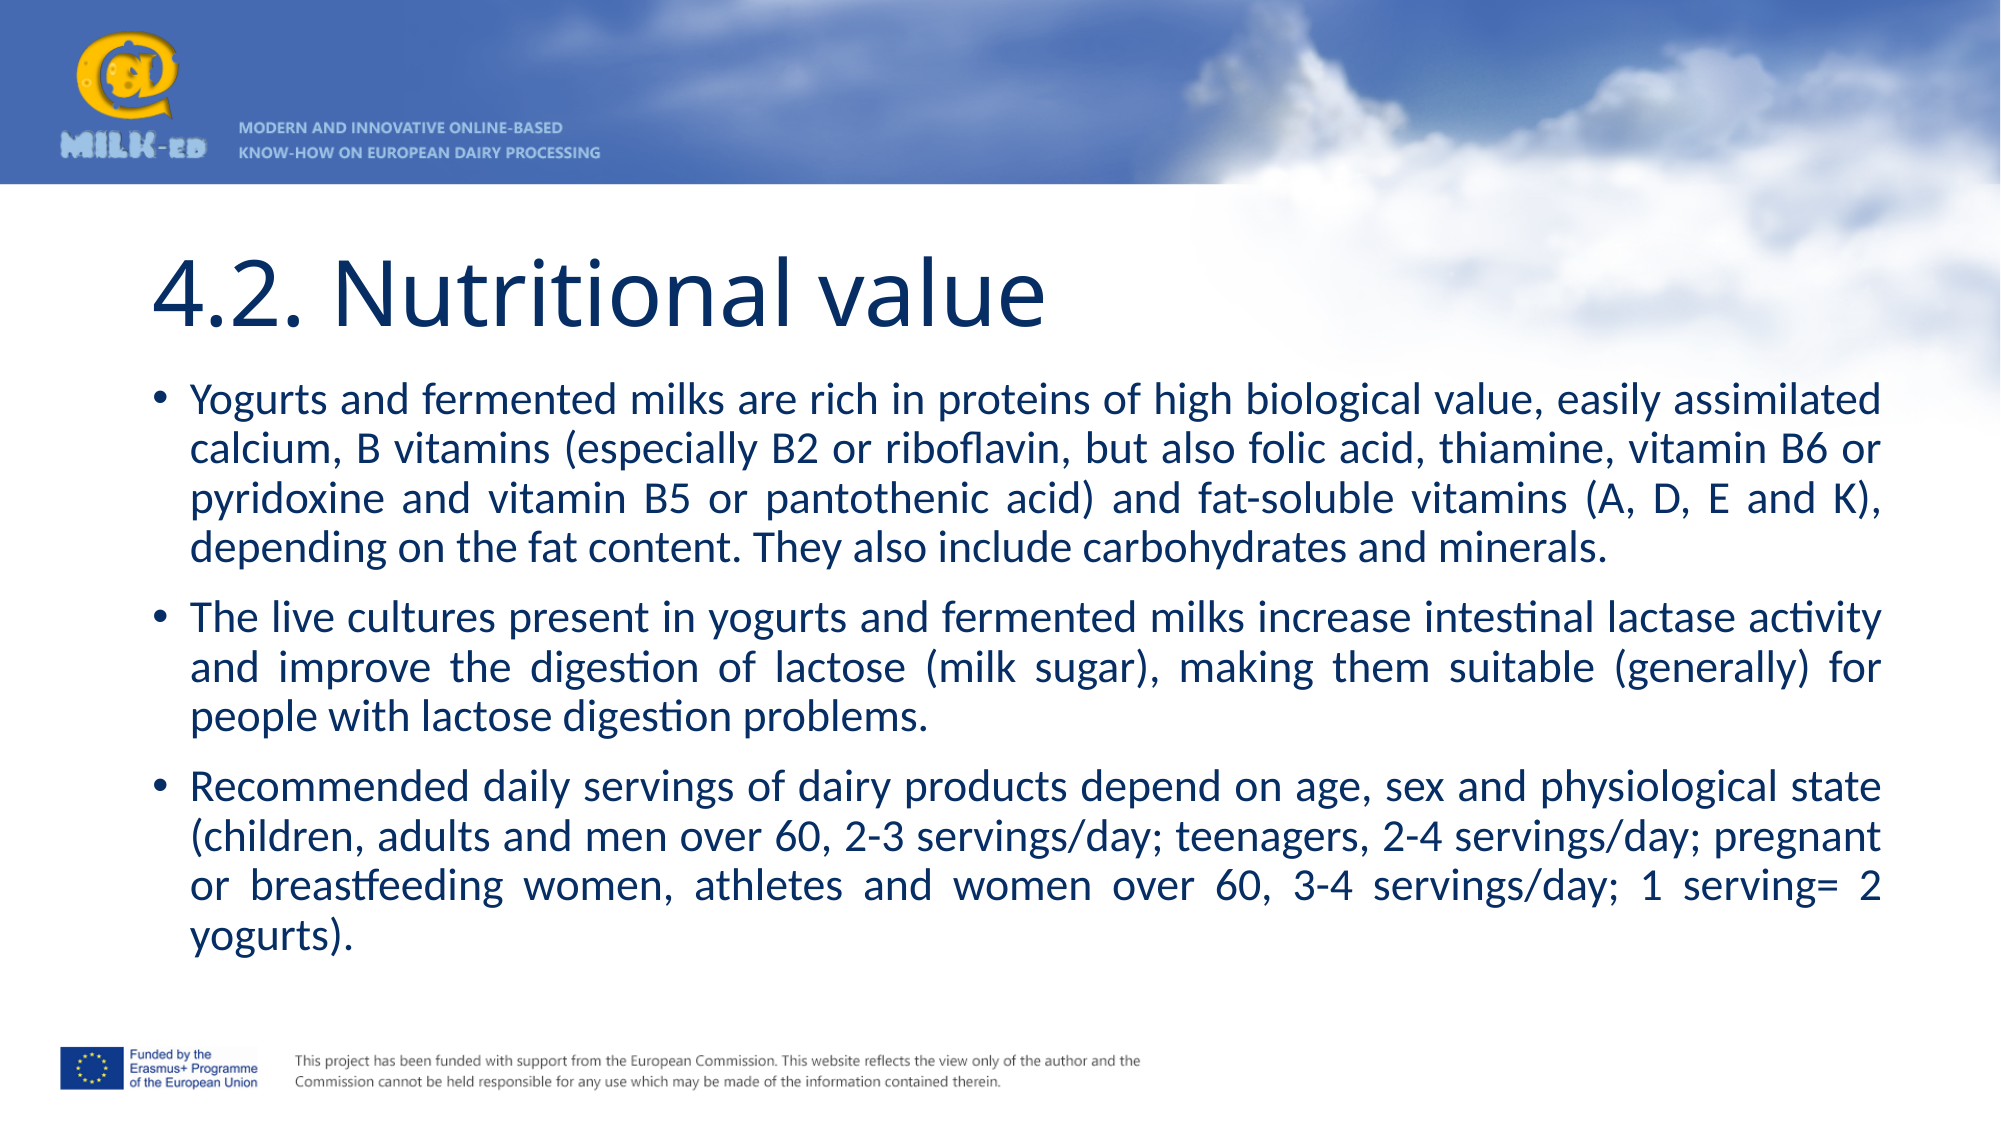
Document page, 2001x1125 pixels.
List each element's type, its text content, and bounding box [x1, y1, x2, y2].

list Yogurts and fermented milks are rich in proteins of high biological value, easily assimilated calcium, B vitamins (especially B2 or riboflavin, but also folic acid, thiamine, vitamin B6 or pyridoxine and vitamin B5 or pantothenic acid) and fat-soluble vitamins (A, D, E and K), depending on the fat content. They also include carbohydrates and minerals. The live cultures present in yogurts and fermented milks increase intestinal lactase activity and improve the digestion of lactose (milk sugar), making them suitable (generally) for people with lactose digestion problems. Recommended daily servings of dairy products depend on age, sex and physiological state (children, adults and men over 60, 2-3 servings/day; teenagers, 2-4 servings/day; pregnant or breastfeeding women, athletes and women over 60, 3-4 servings/day; 1 serving= 2 yogurts). [137, 367, 1899, 1048]
picture [0, 0, 2001, 1125]
title 4.2. Nutritional value [137, 188, 1735, 367]
